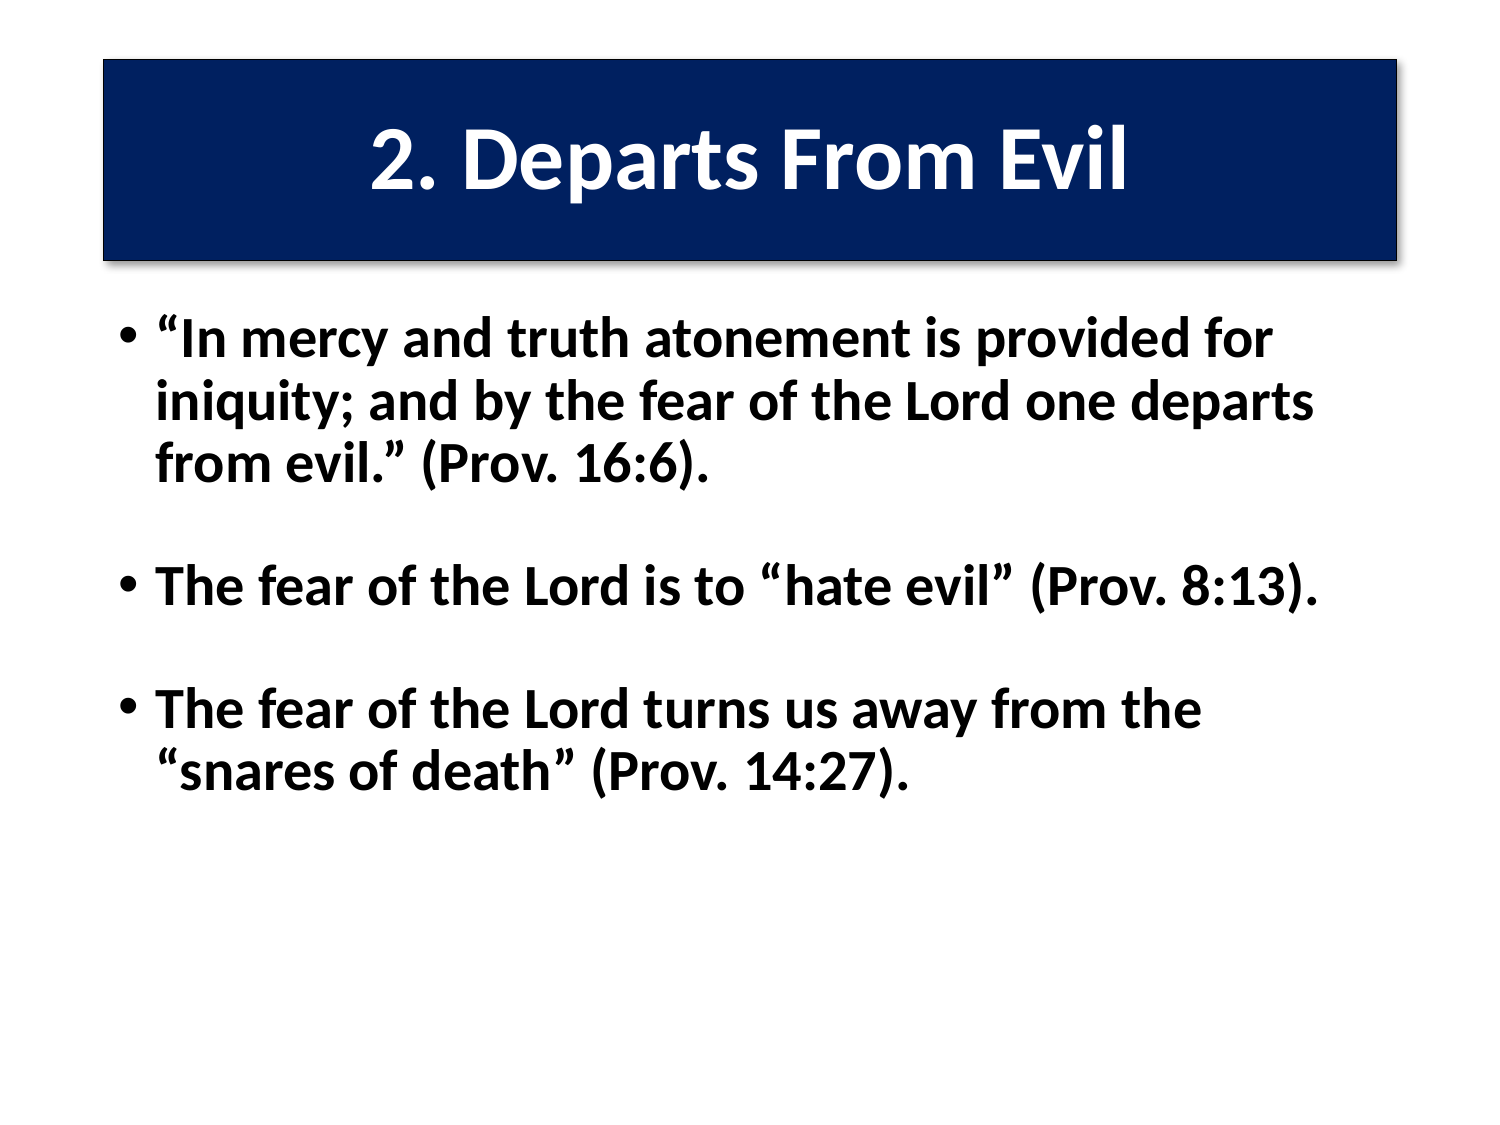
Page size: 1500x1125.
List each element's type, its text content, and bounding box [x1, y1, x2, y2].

title 2. Departs From Evil [103, 59, 1397, 261]
list “In mercy and truth atonement is provided for iniquity; and by the fear of the Lord one departs from evil.” (Prov. 16:6). The fear of the Lord is to “hate evil” (Prov. 8:13). The fear of the Lord turns us away from the “snares of death” (Prov. 14:27). [103, 299, 1397, 1014]
